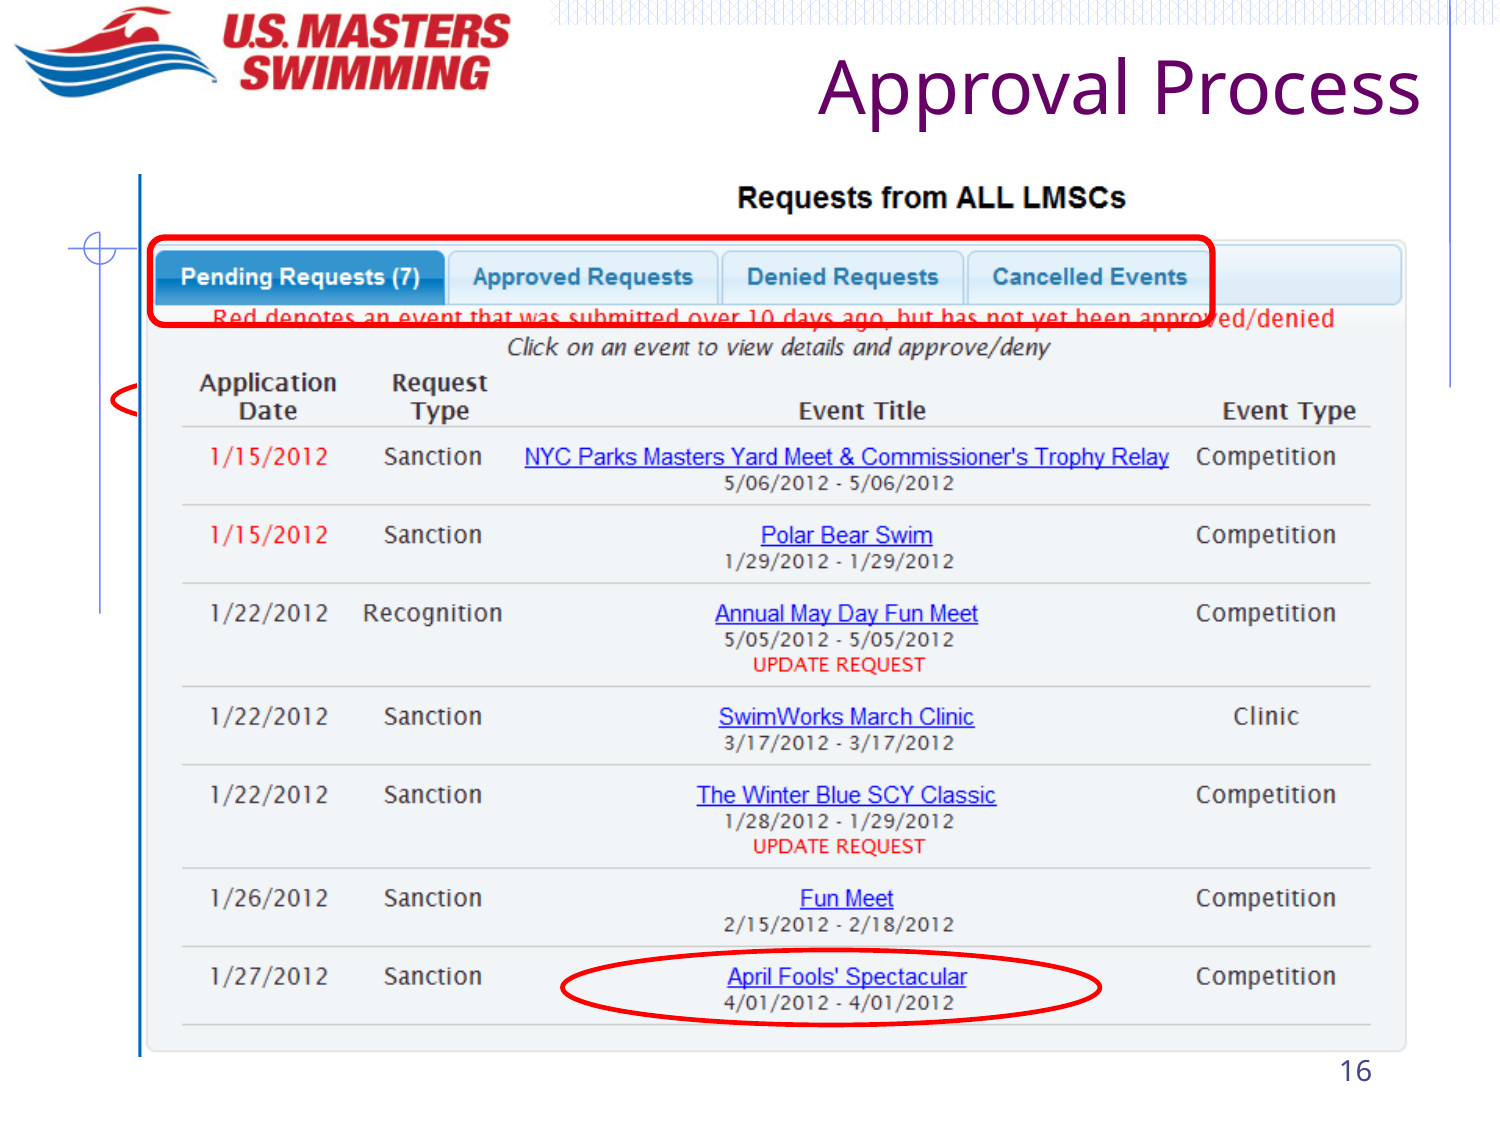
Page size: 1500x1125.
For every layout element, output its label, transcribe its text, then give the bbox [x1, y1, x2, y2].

picture [137, 174, 1418, 1057]
text_box [112, 387, 131, 413]
picture [12, 4, 513, 100]
title Approval Process [299, 62, 1438, 138]
slide_number 16 [1074, 1066, 1388, 1101]
